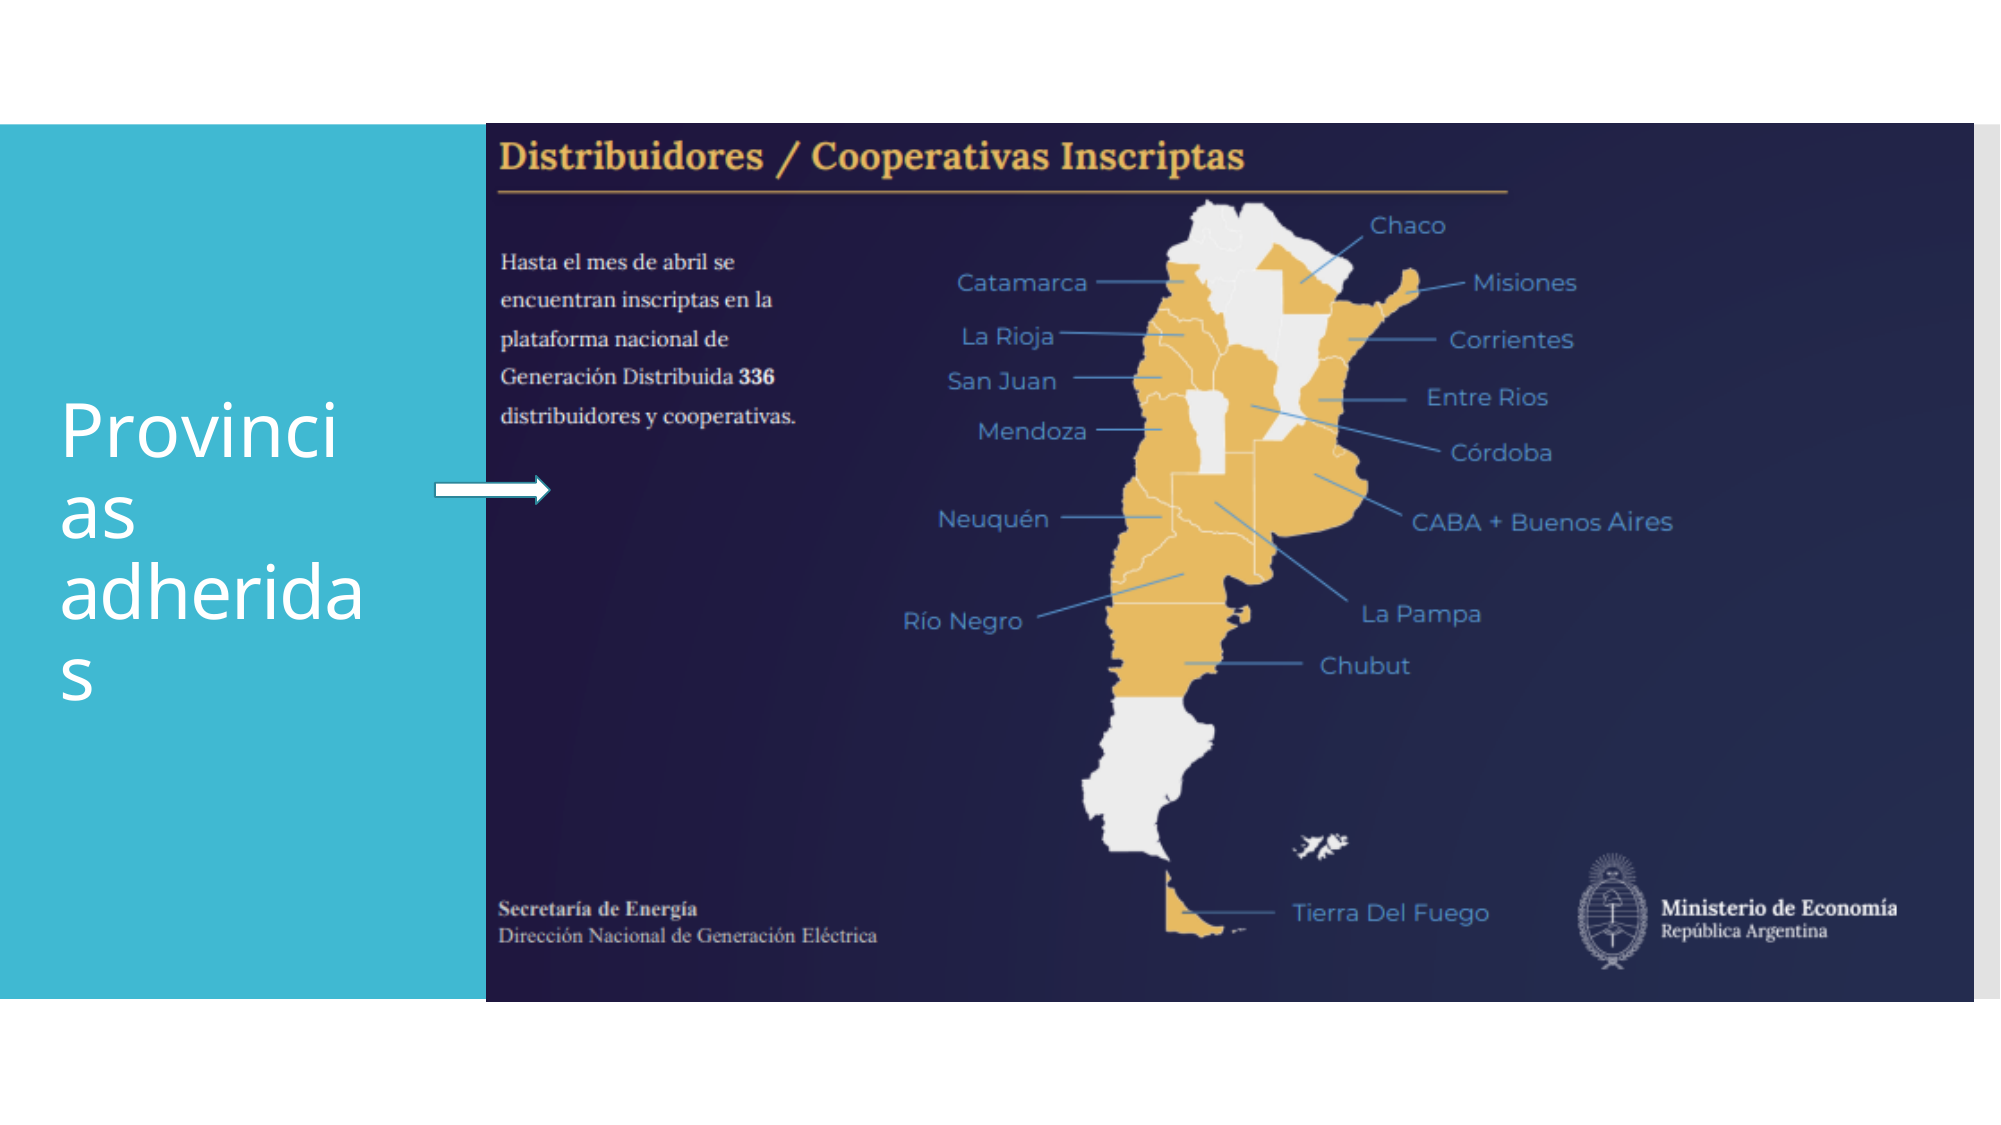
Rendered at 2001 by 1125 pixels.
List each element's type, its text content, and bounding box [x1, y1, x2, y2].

picture [486, 122, 1975, 1002]
text_box Provincias adheridas [57, 378, 368, 716]
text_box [433, 474, 552, 506]
